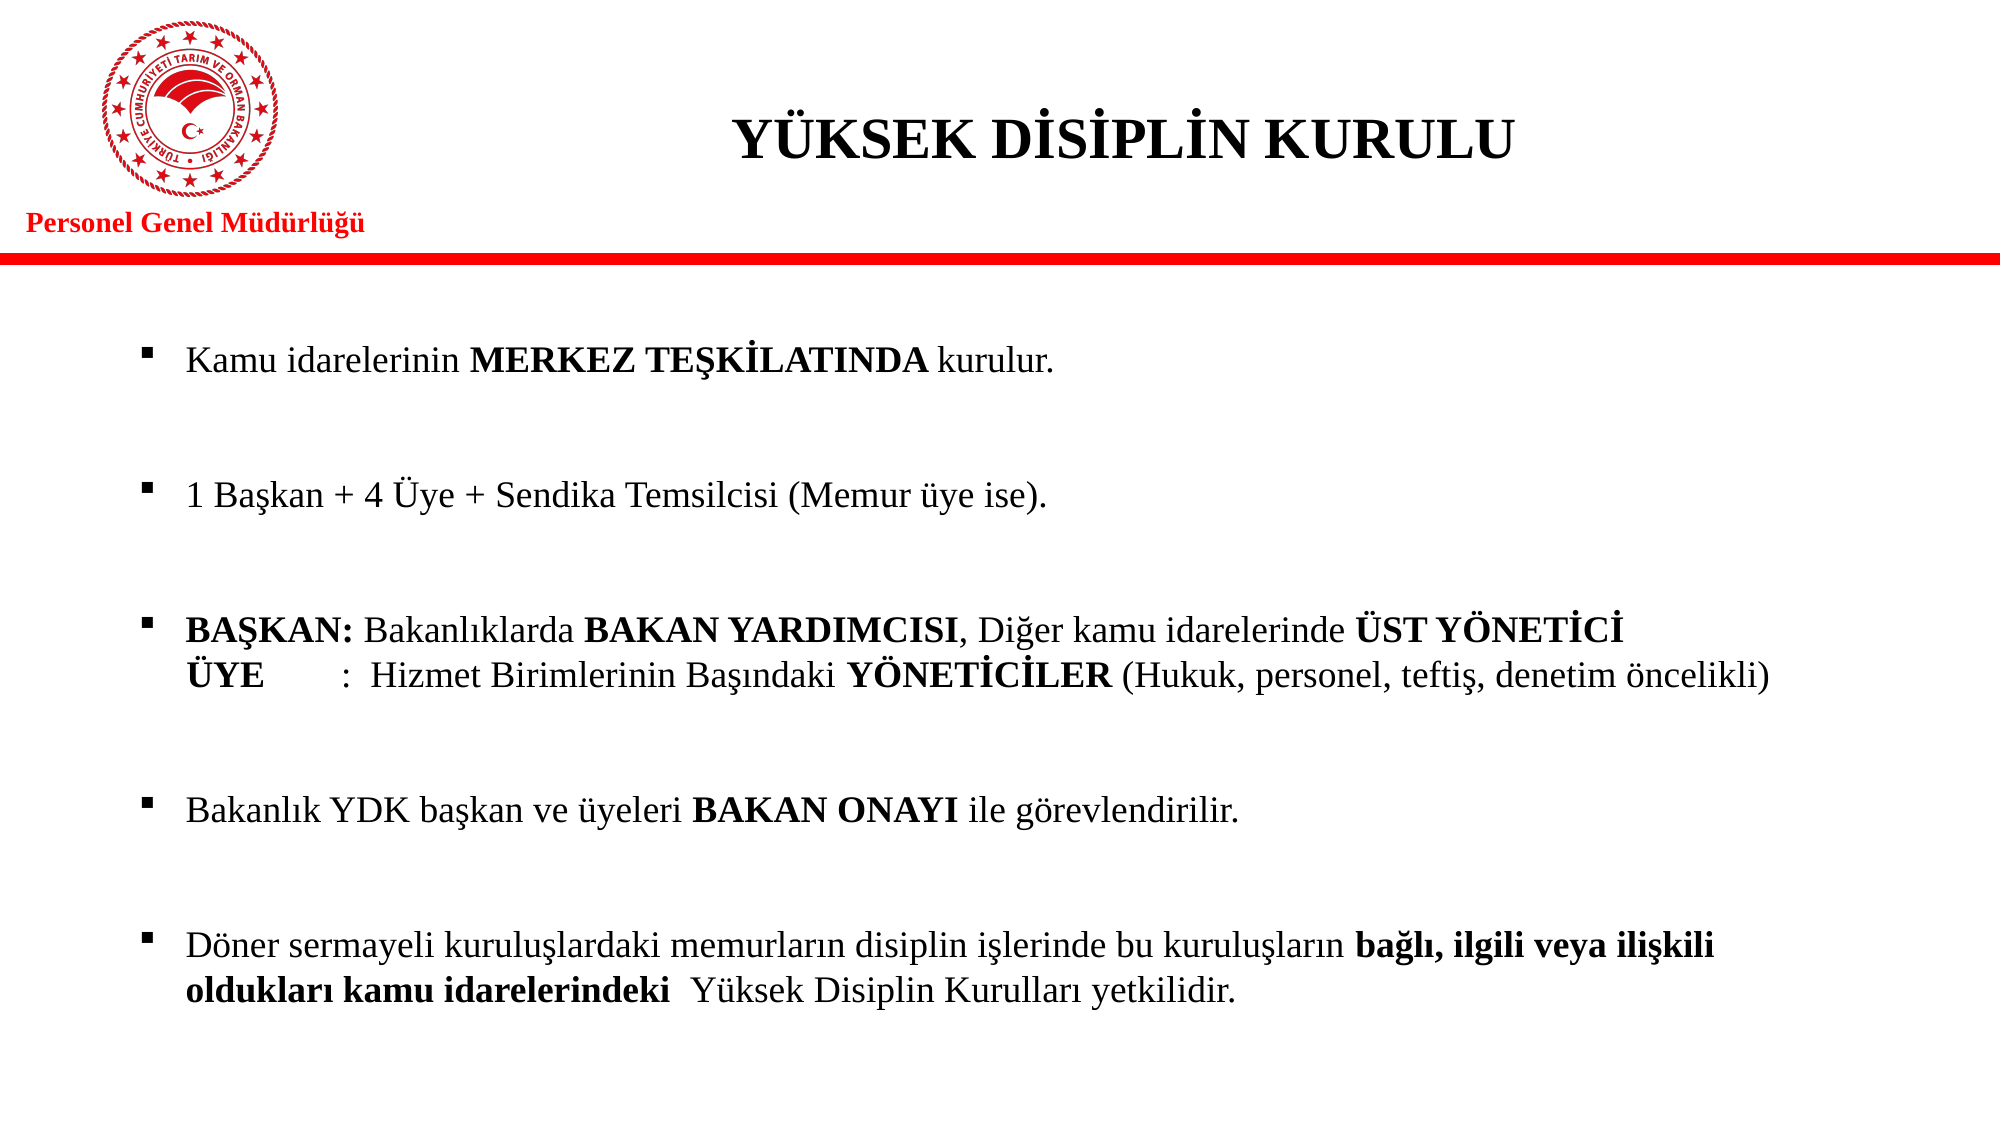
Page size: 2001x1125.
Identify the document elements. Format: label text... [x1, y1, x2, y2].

text_box [0, 255, 2000, 264]
text_box Kamu idarelerinin MERKEZ TEŞKİLATINDA kurulur. 1 Başkan + 4 Üye + Sendika Temsilcisi (Memur üye ise). BAŞKAN: Bakanlıklarda BAKAN YARDIMCISI, Diğer kamu idarelerinde ÜST YÖNETİCİ ÜYE : Hizmet Birimlerinin Başındaki YÖNETİCİLER (Hukuk, personel, teftiş, denetim öncelikli) Bakanlık YDK başkan ve üyeleri BAKAN ONAYI ile görevlendirilir. Döner sermayeli kuruluşlardaki memurların disiplin işlerinde bu kuruluşların bağlı, ilgili veya ilişkili oldukları kamu idarelerindeki Yüksek Disiplin Kurulları yetkilidir. [123, 327, 1878, 1108]
picture [102, 21, 278, 197]
text_box Personel Genel Müdürlüğü [10, 195, 381, 246]
title YÜKSEK DİSİPLİN KURULU [385, 59, 1863, 220]
